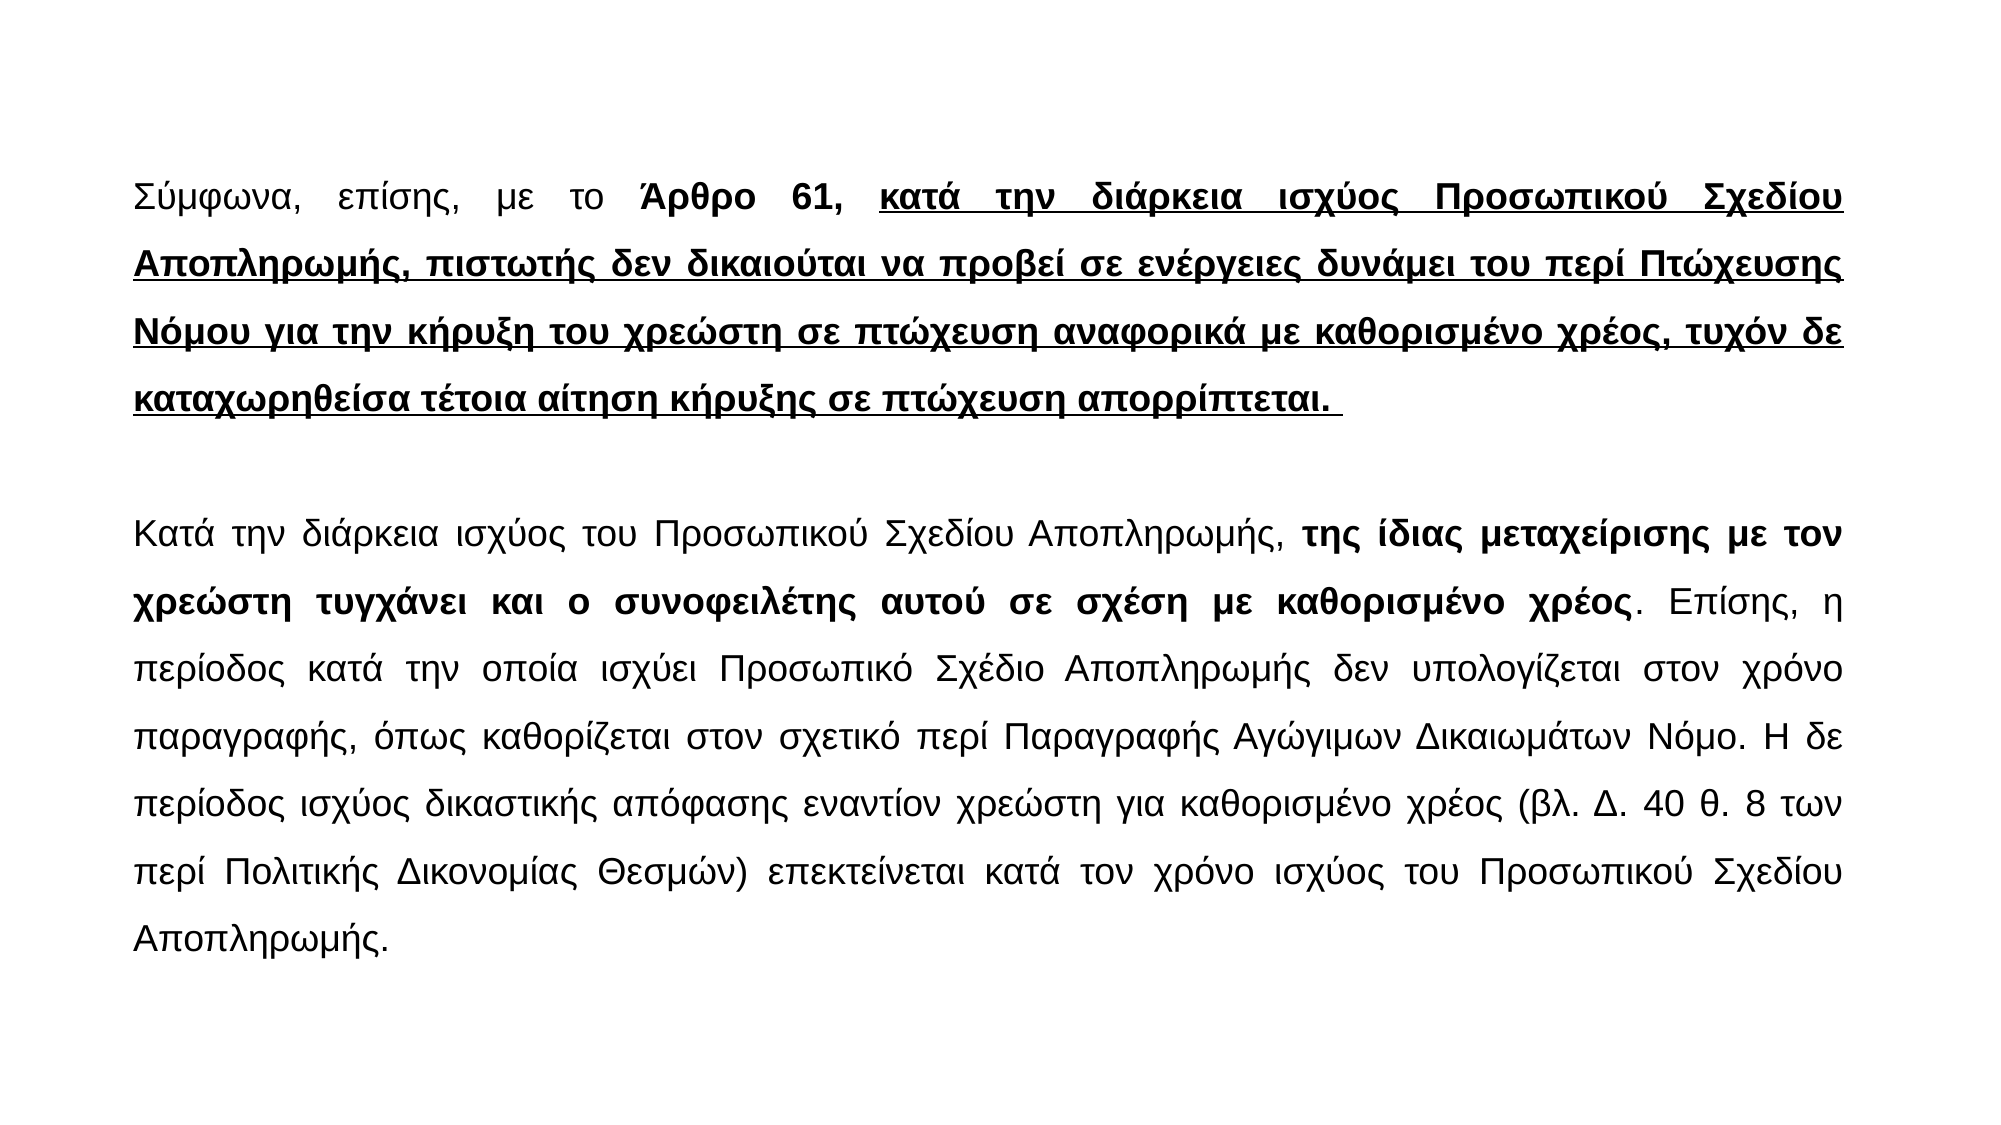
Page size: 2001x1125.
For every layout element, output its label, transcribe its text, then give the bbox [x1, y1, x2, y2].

text_box Σύμφωνα, επίσης, με το Άρθρο 61, κατά την διάρκεια ισχύος Προσωπικού Σχεδίου Αποπληρωμής, πιστωτής δεν δικαιούται να προβεί σε ενέργειες δυνάμει του περί Πτώχευσης Νόμου για την κήρυξη του χρεώστη σε πτώχευση αναφορικά με καθορισμένο χρέος, τυχόν δε καταχωρηθείσα τέτοια αίτηση κήρυξης σε πτώχευση απορρίπτεται. Κατά την διάρκεια ισχύος του Προσωπικού Σχεδίου Αποπληρωμής, της ίδιας μεταχείρισης με τον χρεώστη τυγχάνει και ο συνοφειλέτης αυτού σε σχέση με καθορισμένο χρέος. Επίσης, η περίοδος κατά την οποία ισχύει Προσωπικό Σχέδιο Αποπληρωμής δεν υπολογίζεται στον χρόνο παραγραφής, όπως καθορίζεται στον σχετικό περί Παραγραφής Αγώγιμων Δικαιωμάτων Νόμο. Η δε περίοδος ισχύος δικαστικής απόφασης εναντίον χρεώστη για καθορισμένο χρέος (βλ. Δ. 40 θ. 8 των περί Πολιτικής Δικονομίας Θεσμών) επεκτείνεται κατά τον χρόνο ισχύος του Προσωπικού Σχεδίου Αποπληρωμής. [118, 141, 1859, 967]
